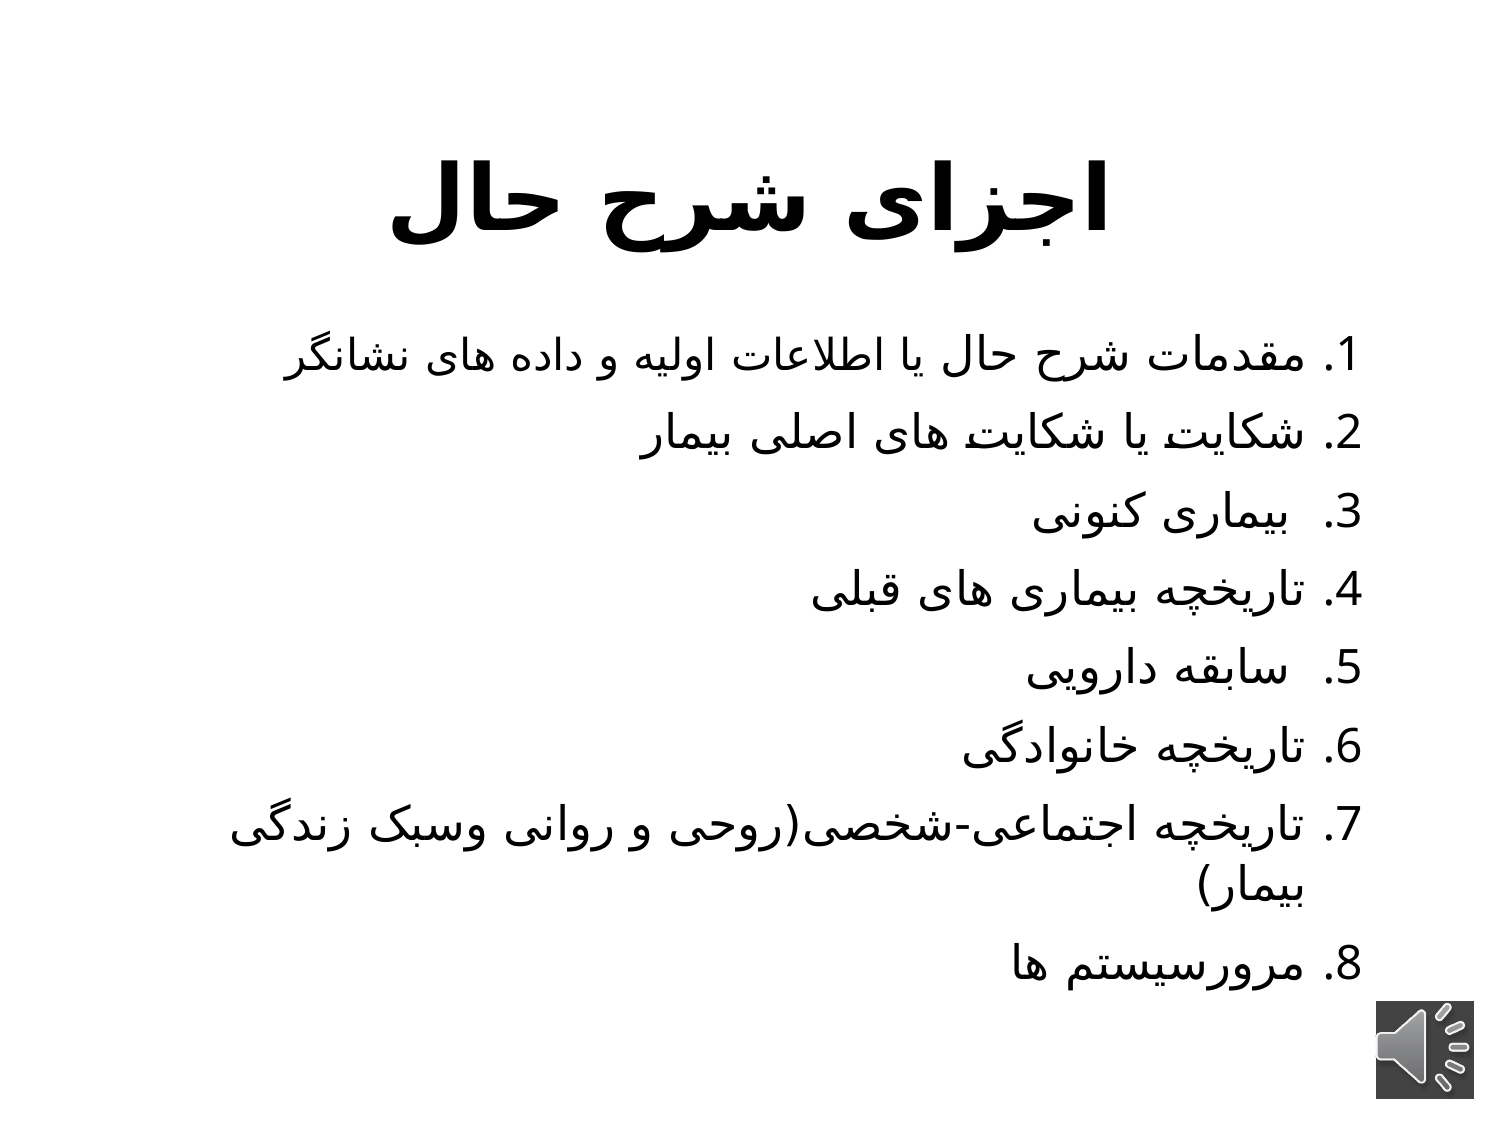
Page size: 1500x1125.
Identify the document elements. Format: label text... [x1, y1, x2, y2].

title اجزای شرح حال [75, 66, 1425, 212]
list مقدمات شرح حال یا اطلاعات اولیه و داده های نشانگر شکایت یا شکایت های اصلی بیمار بیماری کنونی تاریخچه بیماری های قبلی سابقه دارویی تاریخچه خانوادگی تاریخچه اجتماعی-شخصی(روحی و روانی وسبک زندگی بیمار) مرورسیستم ها [174, 312, 1375, 1000]
picture [1374, 999, 1476, 1101]
